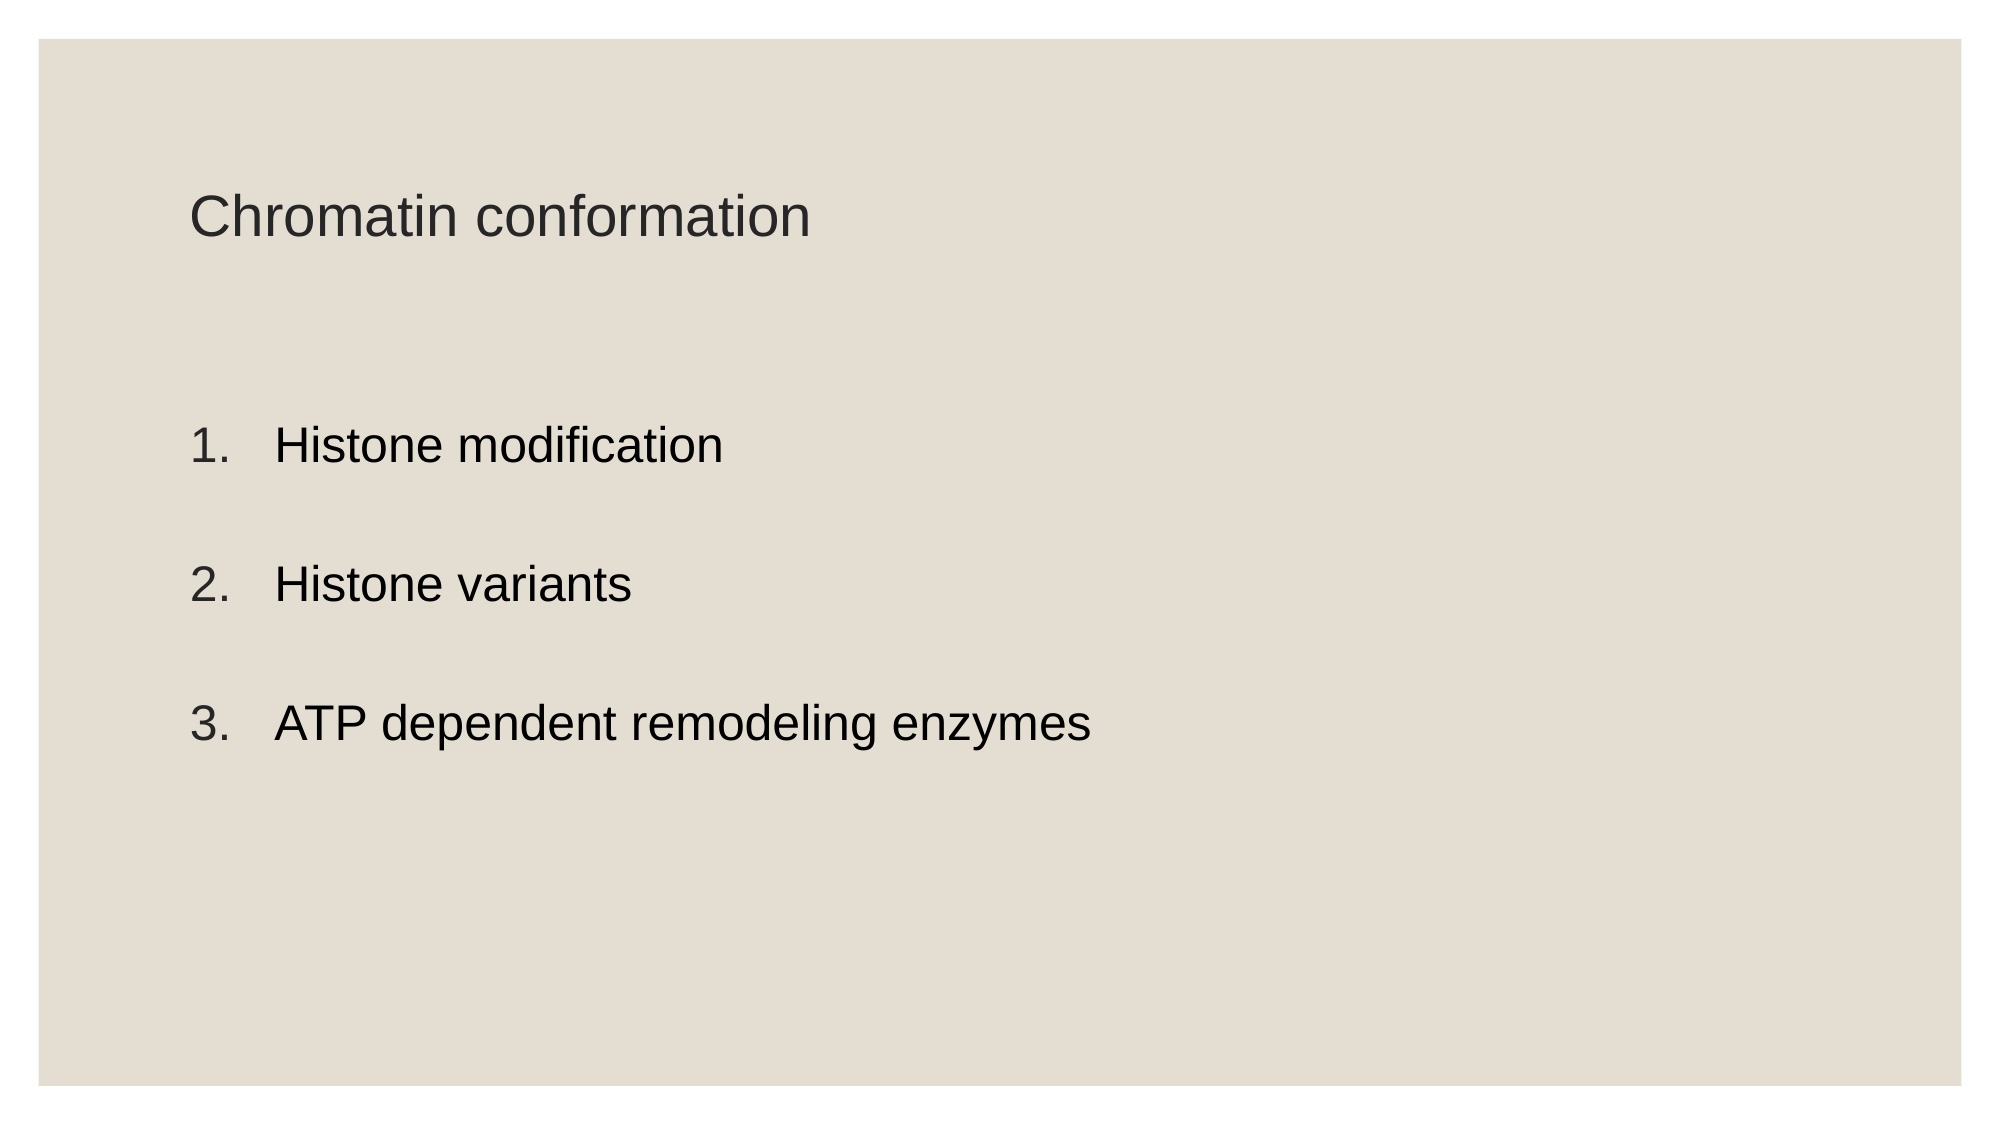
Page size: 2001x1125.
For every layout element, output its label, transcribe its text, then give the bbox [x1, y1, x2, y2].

list Histone modification Histone variants ATP dependent remodeling enzymes [174, 345, 1825, 990]
title Chromatin conformation [174, 105, 1825, 331]
